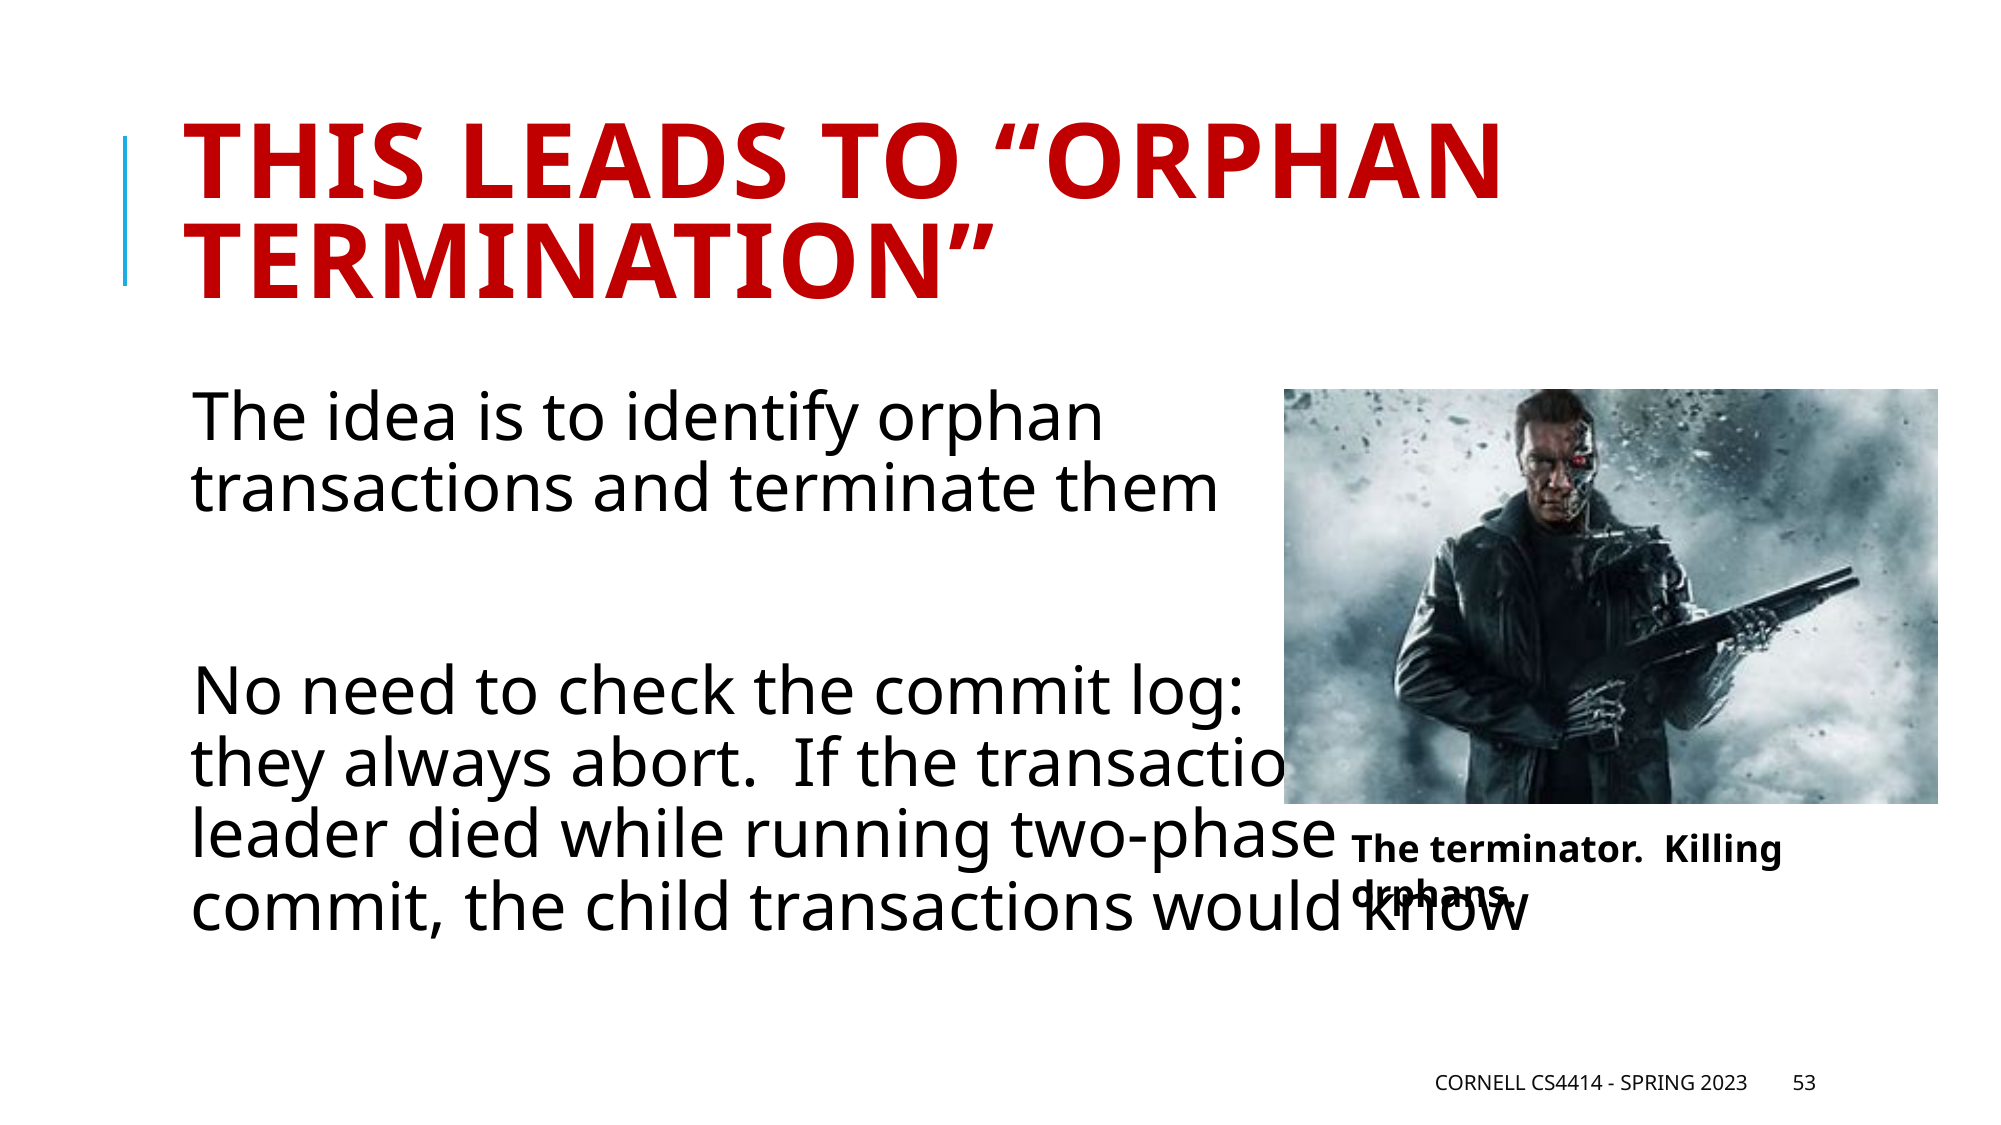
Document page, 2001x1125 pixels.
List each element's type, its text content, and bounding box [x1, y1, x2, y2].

slide_number 53 [1777, 1061, 1938, 1107]
picture [1284, 389, 1938, 805]
title This leads to “orphan termination” [168, 96, 1914, 342]
list The idea is to identify orphan transactions and terminate them No need to check the commit log: they always abort. If the transaction leader died while running two-phase commit, the child transactions would know [168, 375, 1914, 1035]
footer Cornell CS4414 - Spring 2023 [794, 1061, 1763, 1107]
text_box The terminator. Killing orphans. [1336, 817, 1886, 923]
